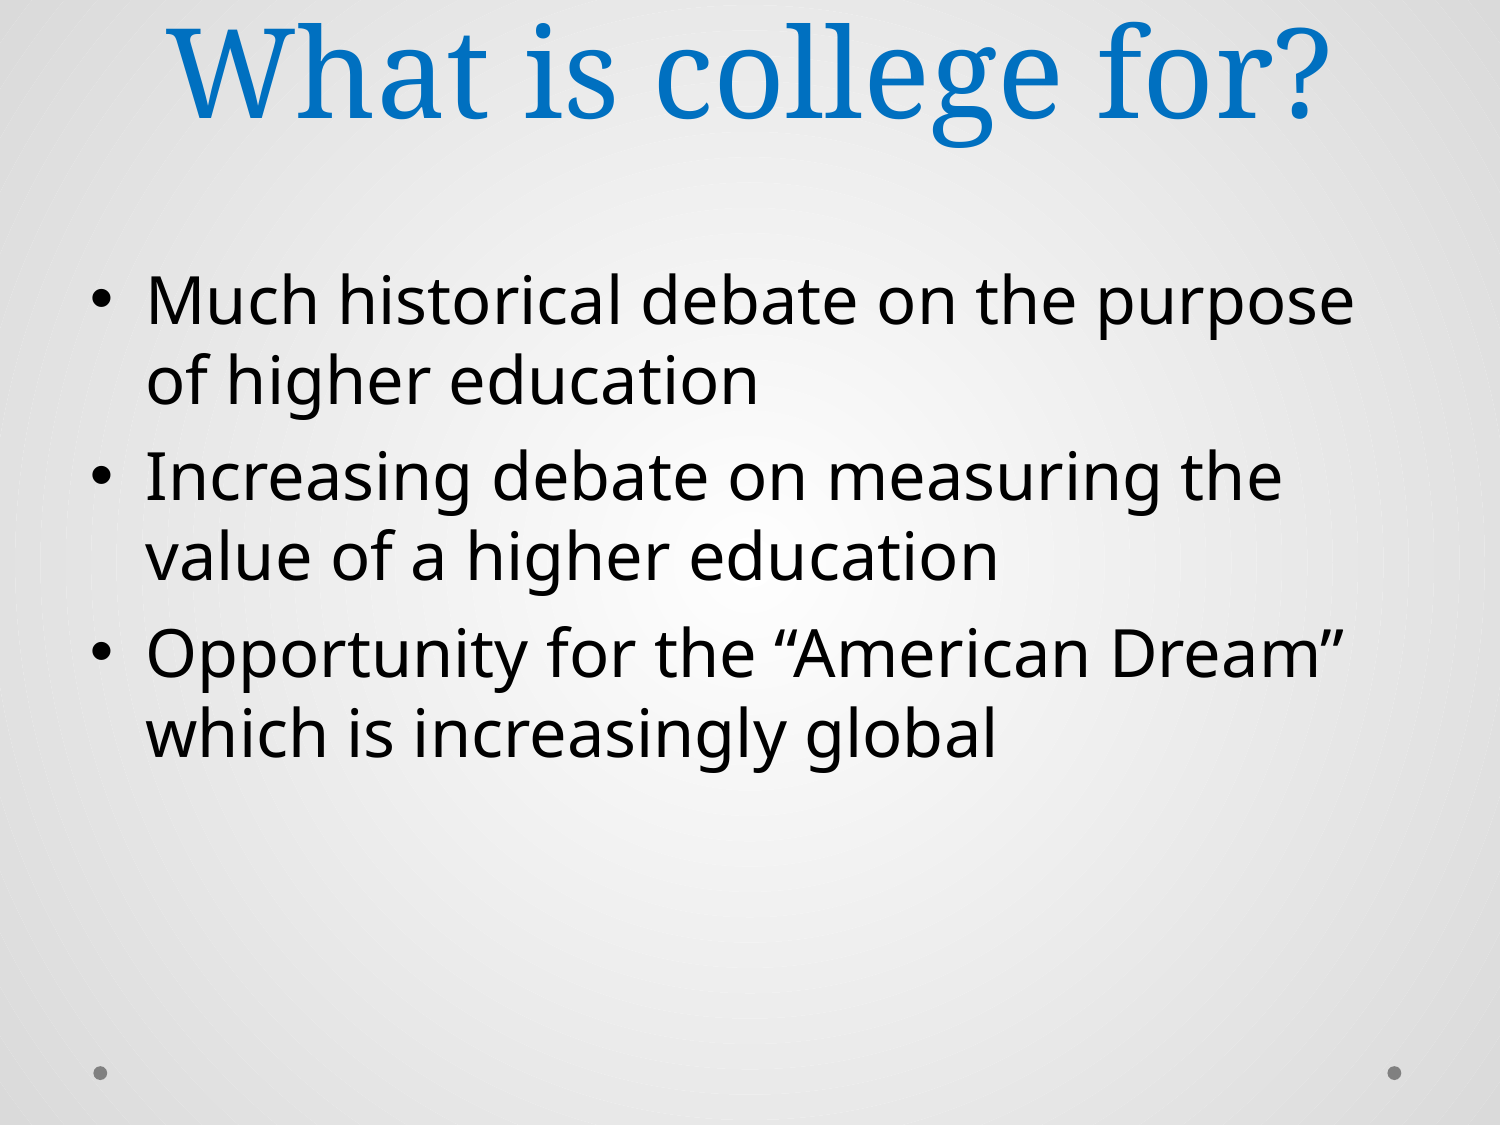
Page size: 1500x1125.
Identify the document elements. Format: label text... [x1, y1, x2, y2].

text_box Much historical debate on the purpose of higher education Increasing debate on measuring the value of a higher education Opportunity for the “American Dream” which is increasingly global [74, 249, 1425, 993]
text_box What is college for? [74, 0, 1425, 163]
